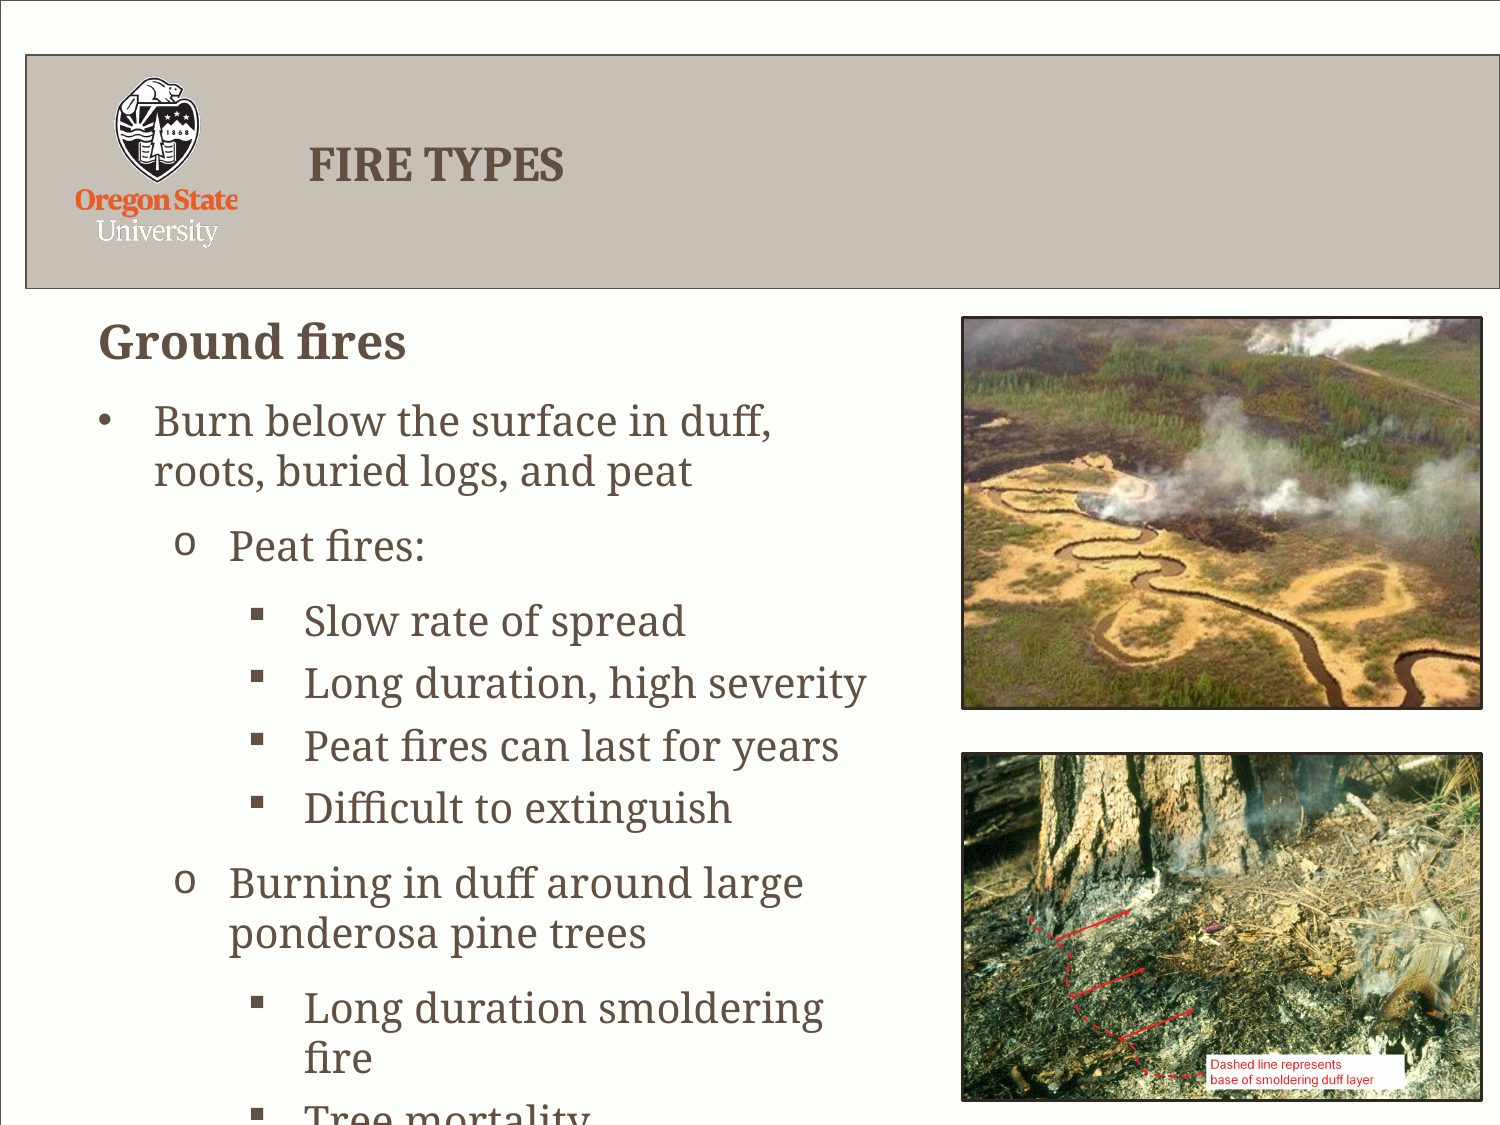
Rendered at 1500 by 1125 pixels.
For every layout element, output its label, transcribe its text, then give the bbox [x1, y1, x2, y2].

text_box Ground fires Burn below the surface in duff, roots, buried logs, and peat Peat fires: Slow rate of spread Long duration, high severity Peat fires can last for years Difficult to extinguish Burning in duff around large ponderosa pine trees Long duration smoldering fire Tree mortality [82, 304, 907, 1125]
picture [963, 754, 1481, 1100]
picture [963, 318, 1481, 708]
text_box FIRE TYPES [293, 124, 580, 199]
picture [75, 76, 238, 248]
text_box [26, 54, 1500, 289]
